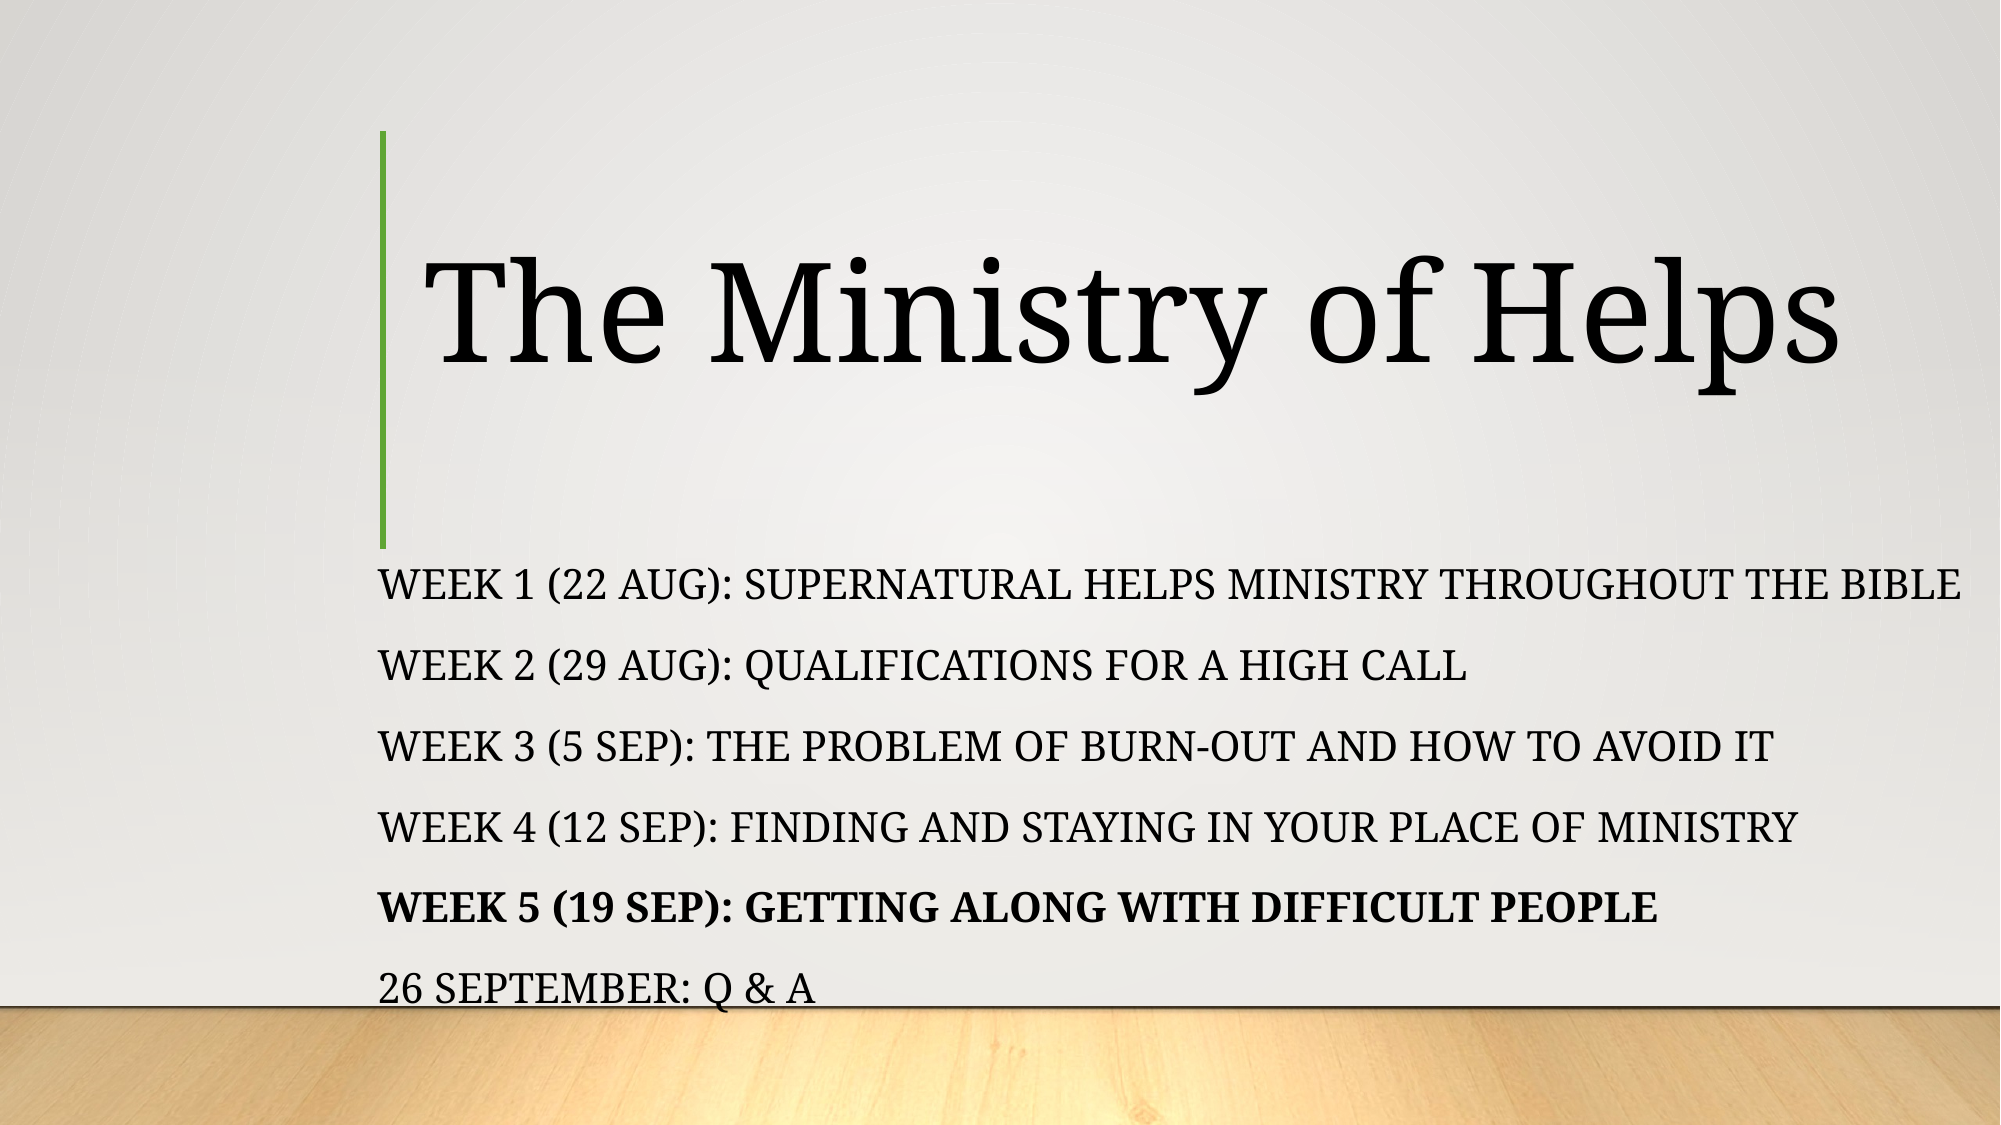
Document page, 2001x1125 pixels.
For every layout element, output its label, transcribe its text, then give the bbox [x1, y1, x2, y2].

title The Ministry of Helps [408, 131, 2000, 393]
subtitle Week 1 (22 Aug): supernatural helps ministry throughout the bible Week 2 (29 aug): qualifications for a high call Week 3 (5 sep): the problem of burn-out and how to avoid it Week 4 (12 sep): finding and staying in your place of ministry Week 5 (19 sep): getting along with difficult people 26 September: Q & A [362, 532, 2000, 1068]
picture [0, 1006, 2000, 1125]
